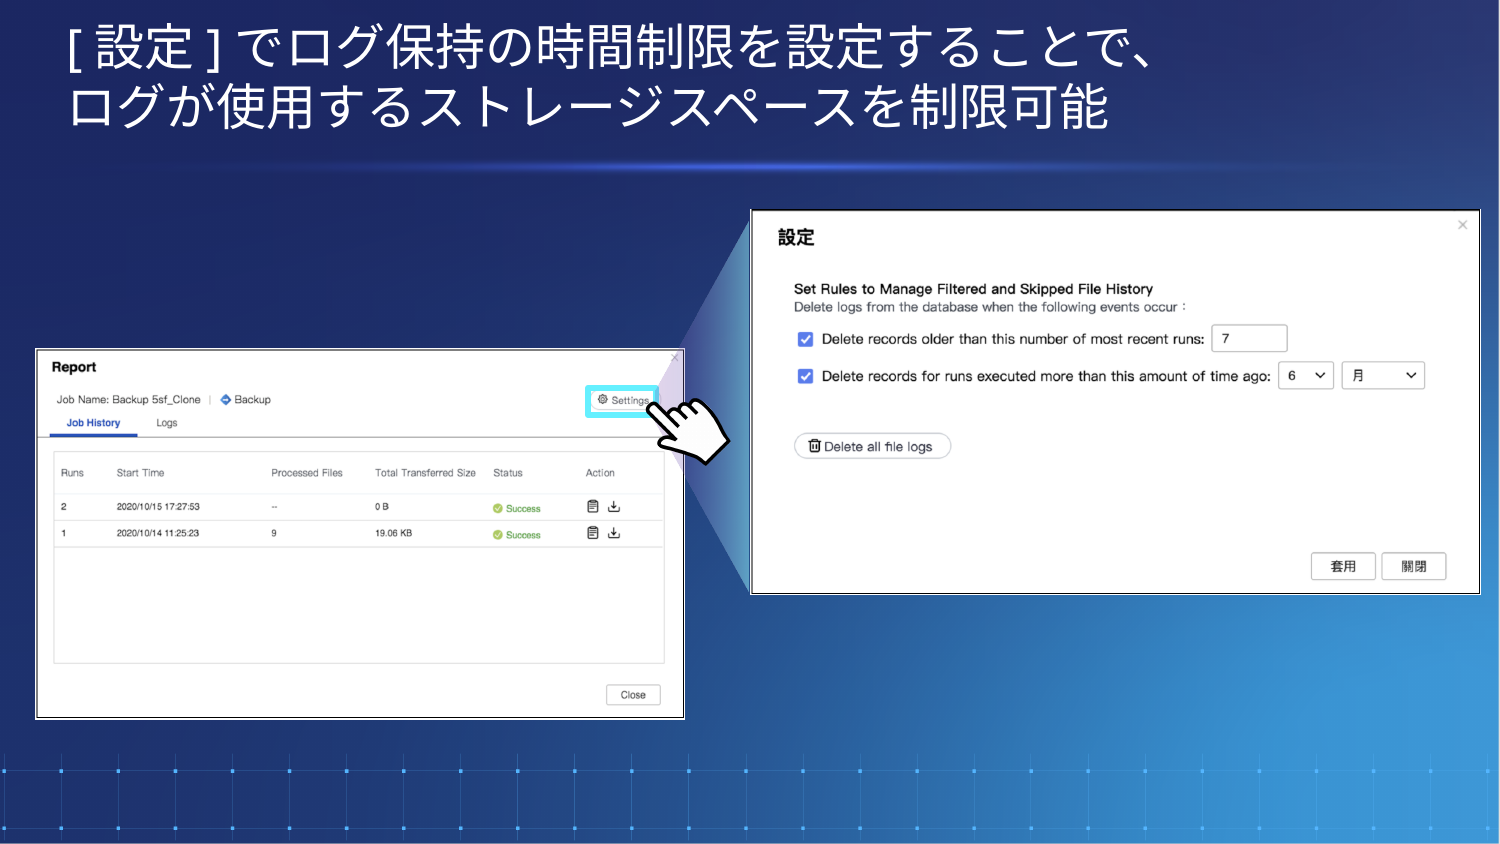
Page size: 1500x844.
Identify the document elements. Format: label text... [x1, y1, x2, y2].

text_box [676, 225, 744, 587]
picture [0, 0, 1500, 844]
title [設定]でログ保持の時間制限を設定することで、 ログが使用するストレージスペースを制限可能 [51, 0, 1500, 166]
